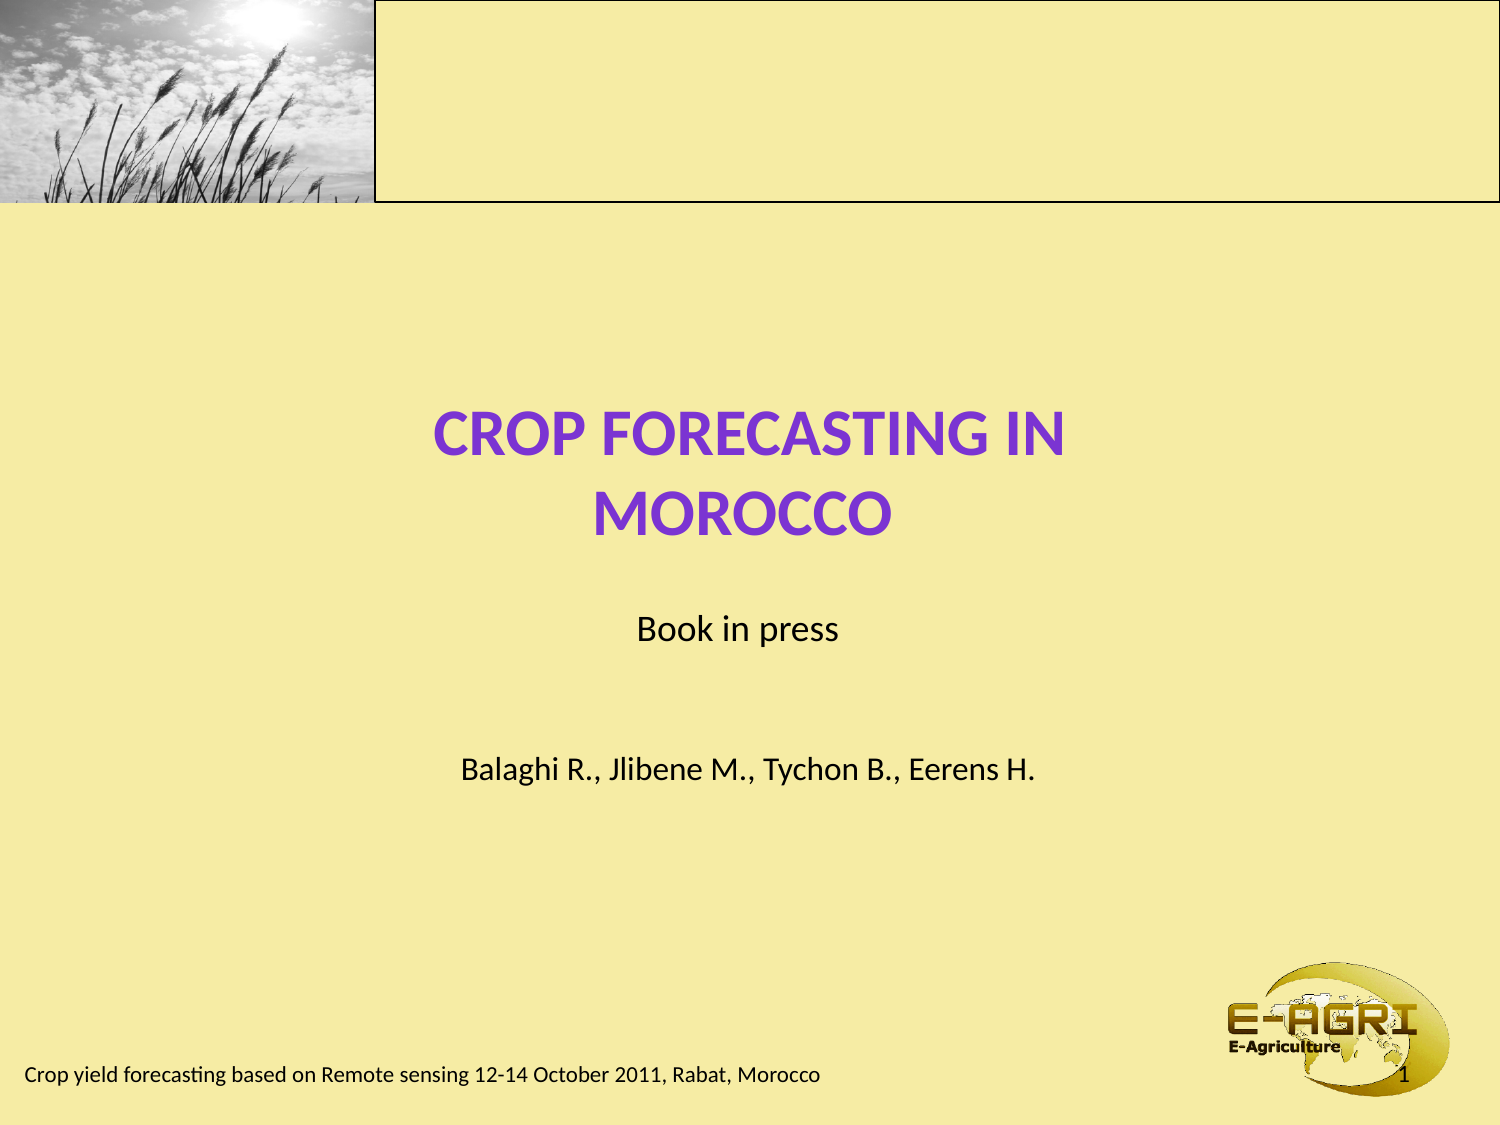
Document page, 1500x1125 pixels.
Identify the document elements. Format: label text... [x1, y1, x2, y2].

text_box Crop forecasting in Morocco [324, 381, 1176, 557]
picture [1222, 952, 1461, 1108]
picture [0, 0, 374, 203]
text_box Balaghi R., Jlibene M., Tychon B., Eerens H. [445, 739, 1052, 795]
text_box Book in press [621, 596, 855, 657]
slide_number 1 [1074, 1042, 1425, 1103]
